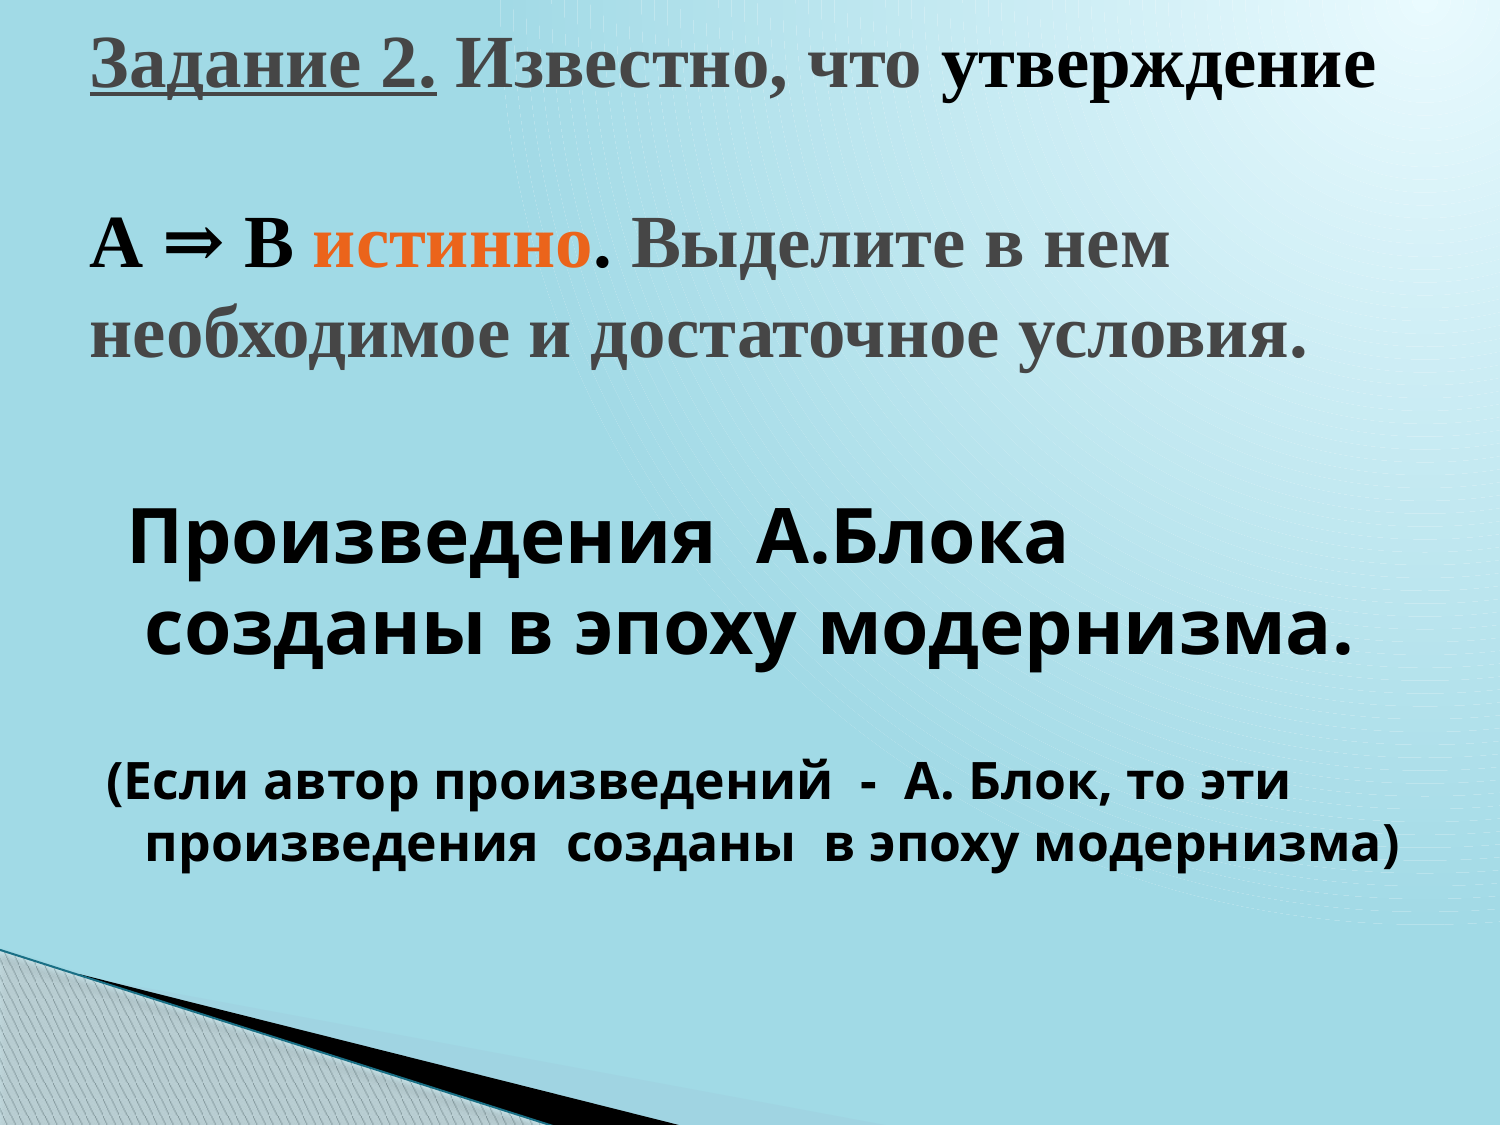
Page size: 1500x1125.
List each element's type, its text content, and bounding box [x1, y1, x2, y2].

list Произведения А.Блока созданы в эпоху модернизма. (Если автор произведений - А. Блок, то эти произведения созданы в эпоху модернизма) [75, 340, 1425, 986]
title Задание 2. Известно, что утверждение А ⇒ В истинно. Выделите в нем необходимое и достаточное условия. [75, 45, 1425, 340]
